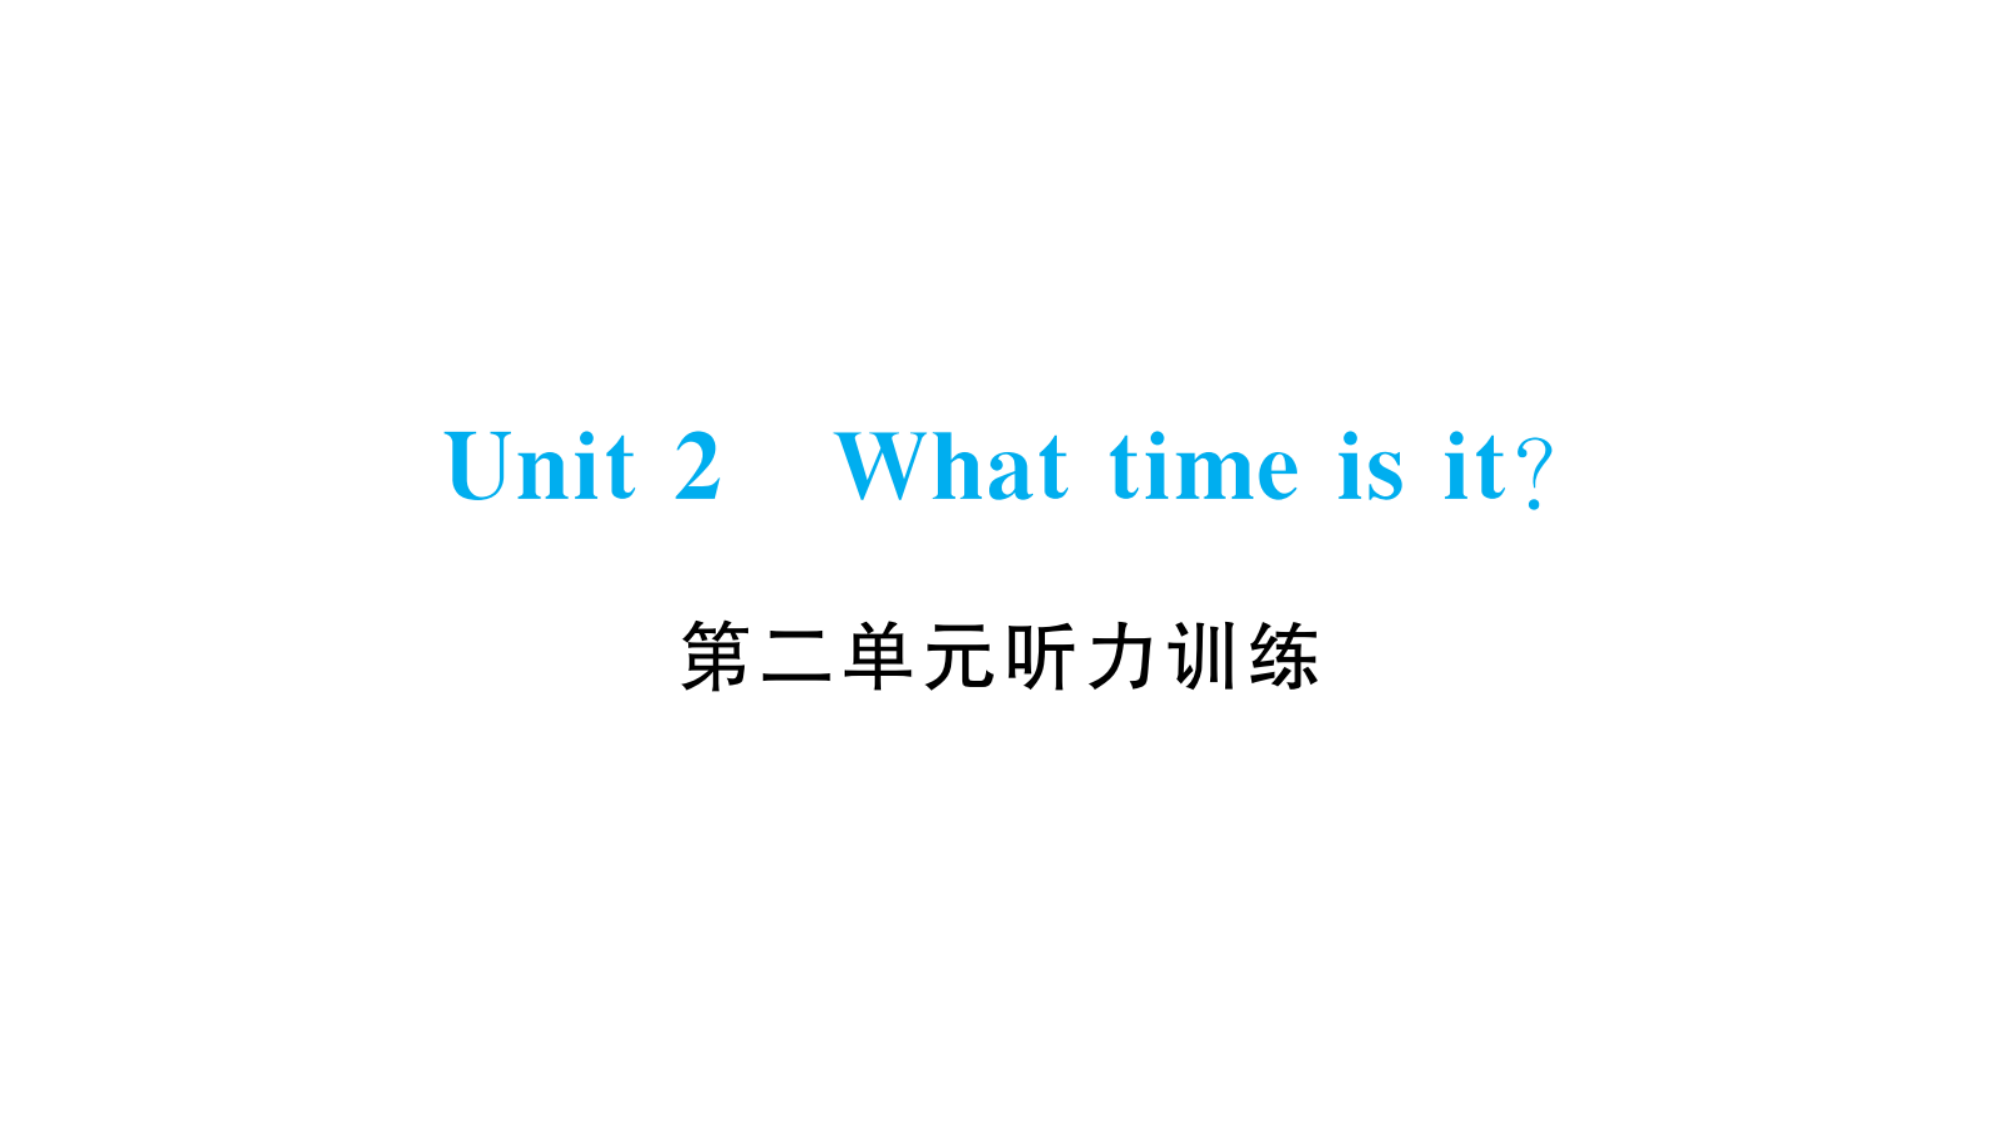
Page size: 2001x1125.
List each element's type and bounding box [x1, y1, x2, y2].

picture [421, 408, 1579, 537]
picture [632, 607, 1368, 717]
